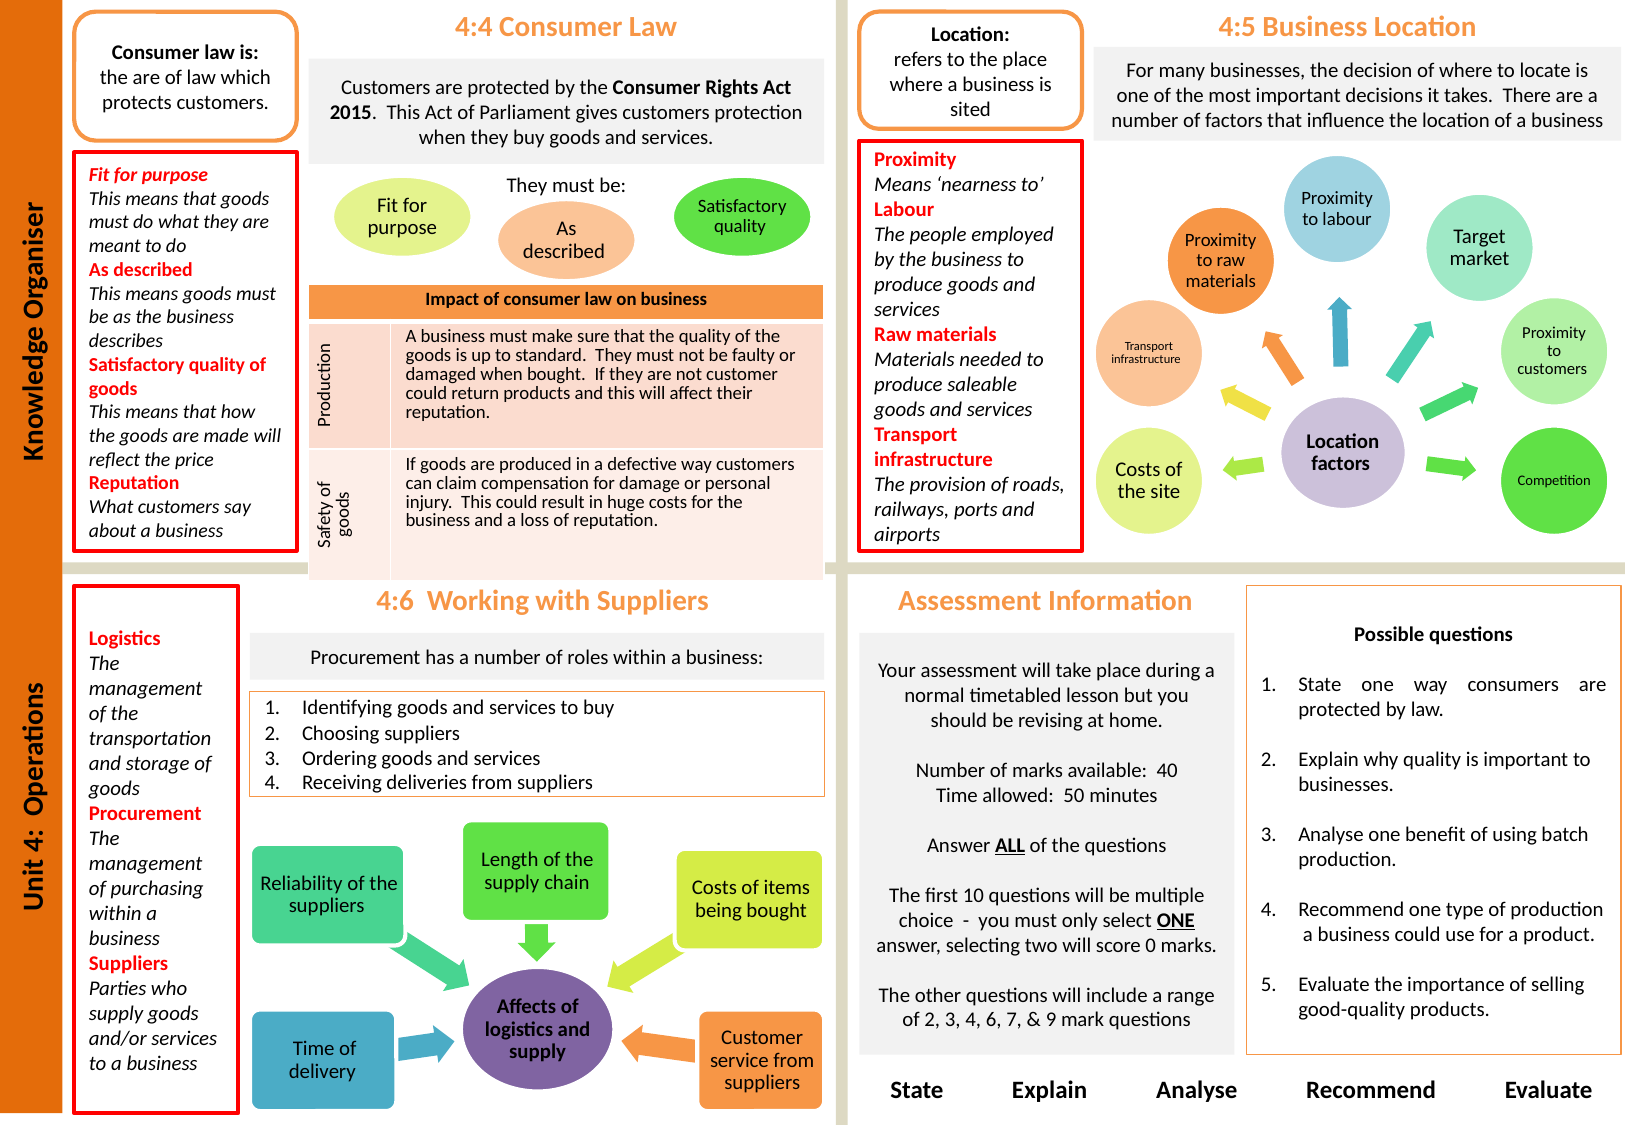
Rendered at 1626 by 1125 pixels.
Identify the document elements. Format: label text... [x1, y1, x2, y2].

text_box Identifying goods and services to buy Choosing suppliers Ordering goods and services Receiving deliveries from suppliers [248, 689, 826, 797]
text_box They must be: [308, 164, 825, 204]
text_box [495, 198, 637, 282]
text_box [834, 0, 850, 560]
text_box 4:5 Business Location [1070, 0, 1625, 50]
text_box Logistics The management of the transportation and storage of goods Procurement The management of purchasing within a business Suppliers Parties who supply goods and/or services to a business [72, 584, 240, 1115]
text_box For many businesses, the decision of where to locate is one of the most important decisions it takes. There are a number of factors that influence the location of a business [1092, 45, 1623, 143]
text_box 4:4 Consumer Law [296, 0, 836, 50]
table_cell If goods are produced in a defective way customers can claim compensation for damage or personal injury. This could result in huge costs for the business and a loss of reputation. [391, 450, 823, 580]
text_box Fit for purpose This means that goods must do what they are meant to do As described This means goods must be as the business describes Satisfactory quality of goods This means that how the goods are made will reflect the price Reputation What customers say about a business [72, 150, 299, 553]
table_header Impact of consumer law on business [309, 285, 823, 319]
text_box Assessment Information [851, 574, 1247, 625]
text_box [249, 796, 825, 1112]
text_box [834, 576, 850, 1125]
table_cell A business must make sure that the quality of the goods is up to standard. They must not be faulty or damaged when bought. If they are not customer could return products and this will affect their reputation. [391, 324, 823, 448]
text_box [825, 560, 1625, 576]
text_box [64, 560, 308, 576]
text_box Unit 4: Operations Knowledge Organiser [0, 0, 64, 1115]
text_box State Explain Analyse Recommend Evaluate [859, 1066, 1625, 1112]
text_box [331, 175, 473, 259]
table_cell Safety of goods [309, 450, 390, 580]
text_box Customers are protected by the Consumer Rights Act 2015. This Act of Parliament gives customers protection when they buy goods and services. [306, 56, 826, 166]
text_box Possible questions State one way consumers are protected by law. Explain why quality is important to businesses. Analyse one benefit of using batch production. Recommend one type of production a business could use for a product. Evaluate the importance of selling good-quality products. [1244, 584, 1623, 1057]
text_box Your assessment will take place during a normal timetabled lesson but you should be revising at home. Number of marks available: 40 Time allowed: 50 minutes Answer ALL of the questions The first 10 questions will be multiple choice - you must only select ONE answer, selecting two will score 0 marks. The other questions will include a range of 2, 3, 4, 6, 7, & 9 mark questions [857, 631, 1236, 1057]
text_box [671, 175, 813, 259]
text_box Procurement has a number of roles within a business: [248, 631, 826, 682]
text_box Consumer law is: the are of law which protects customers. [72, 9, 299, 143]
table_cell Production [309, 324, 390, 448]
text_box Location: refers to the place where a business is sited [857, 9, 1085, 131]
text_box Proximity Means ‘nearness to’ Labour The people employed by the business to produce goods and services Raw materials Materials needed to produce saleable goods and services Transport infrastructure The provision of roads, railways, ports and airports [857, 139, 1084, 553]
text_box 4:6 Working with Suppliers [249, 574, 836, 625]
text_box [1093, 140, 1610, 540]
